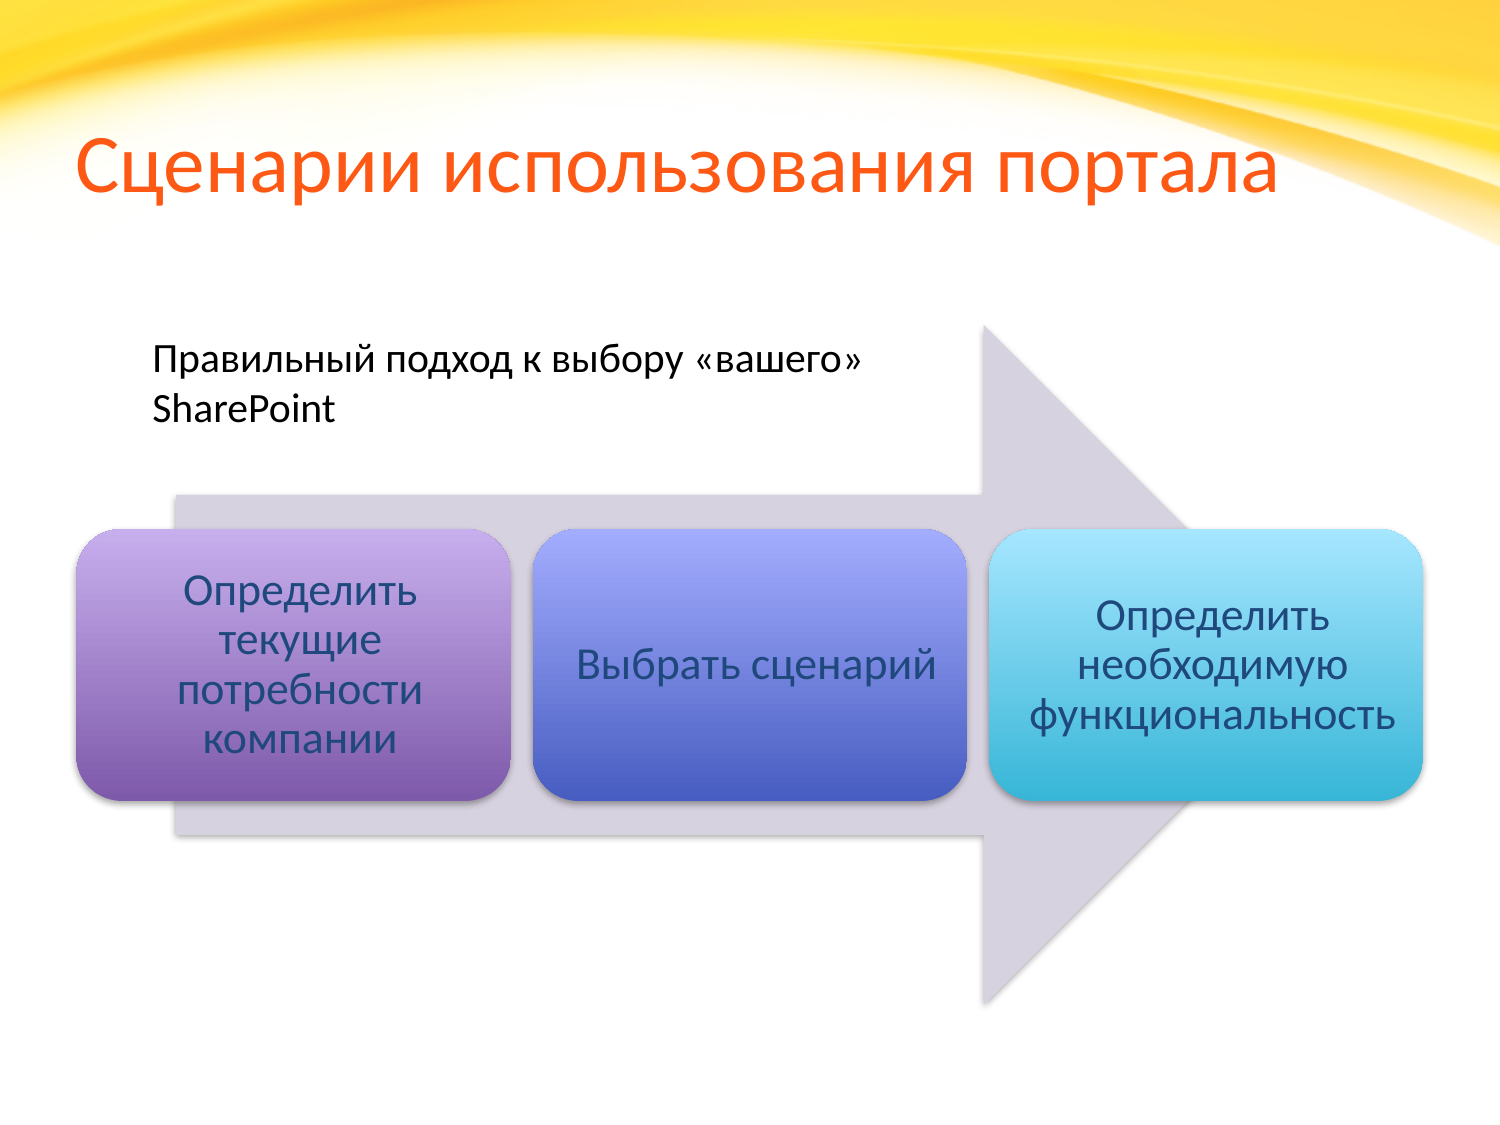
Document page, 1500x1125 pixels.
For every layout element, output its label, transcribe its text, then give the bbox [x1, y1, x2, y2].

picture [0, 0, 1500, 1125]
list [74, 324, 1426, 1006]
title Сценарии использования портала [75, 109, 1425, 297]
